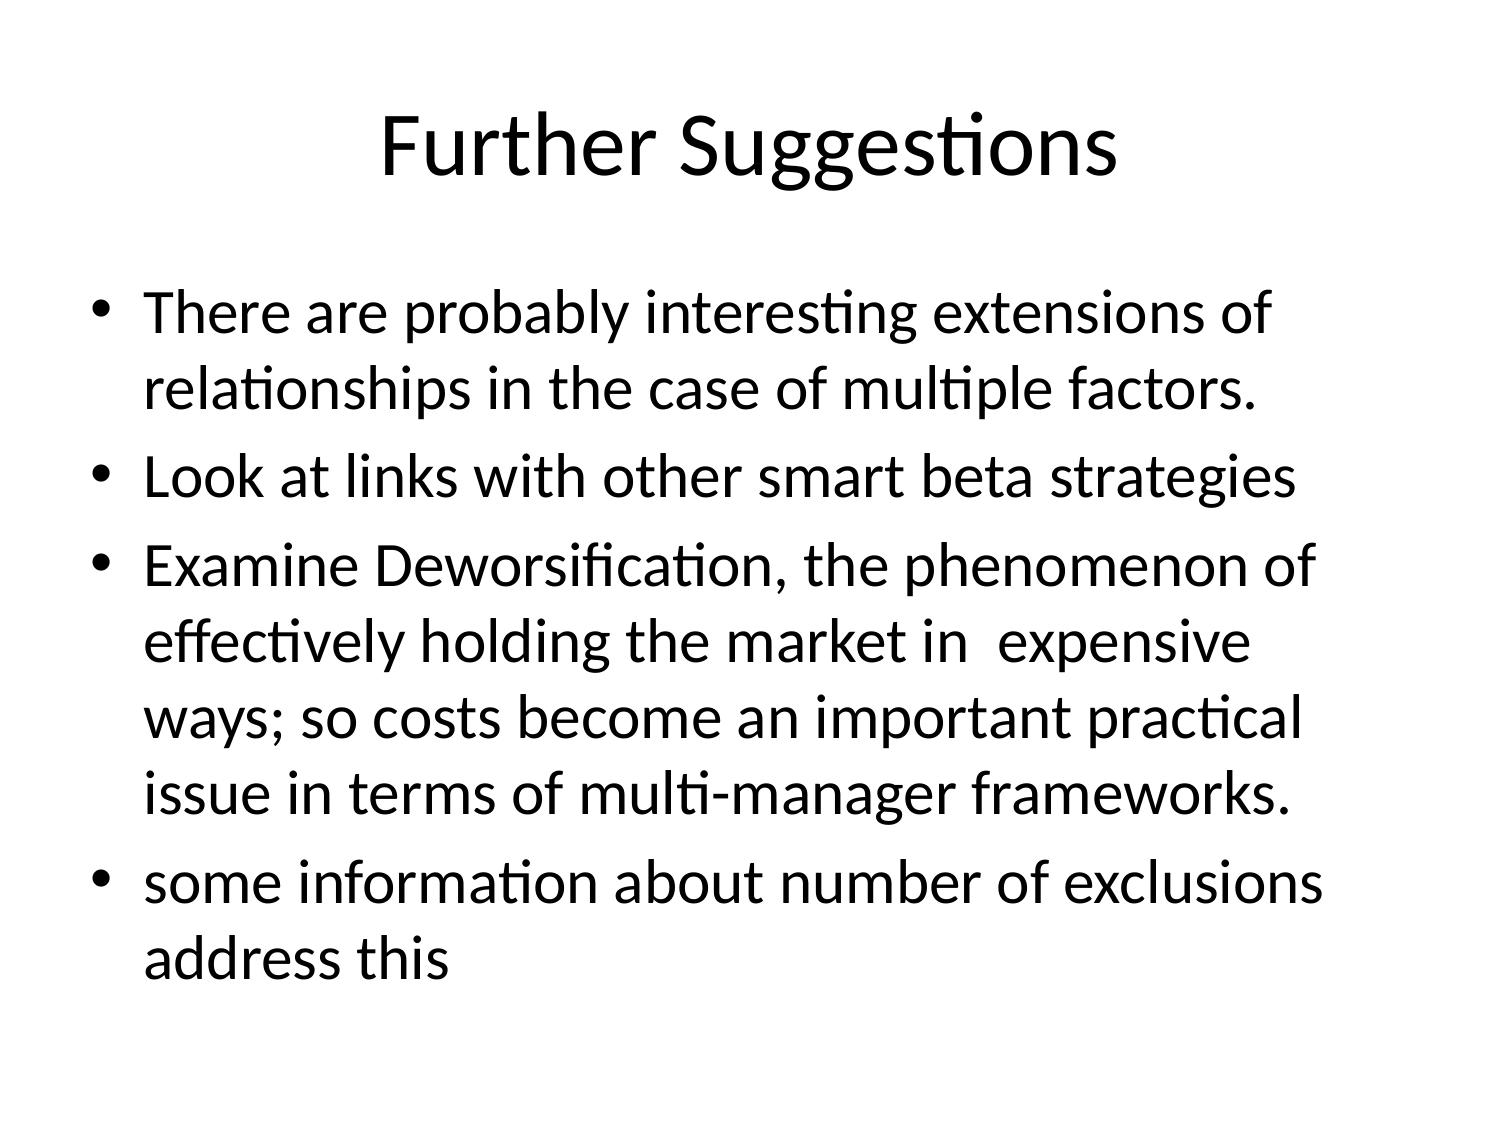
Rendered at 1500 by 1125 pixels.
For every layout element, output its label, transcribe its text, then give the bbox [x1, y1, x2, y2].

title Further Suggestions [75, 45, 1425, 233]
list There are probably interesting extensions of relationships in the case of multiple factors. Look at links with other smart beta strategies Examine Deworsification, the phenomenon of effectively holding the market in expensive ways; so costs become an important practical issue in terms of multi-manager frameworks. some information about number of exclusions address this [75, 262, 1425, 1005]
